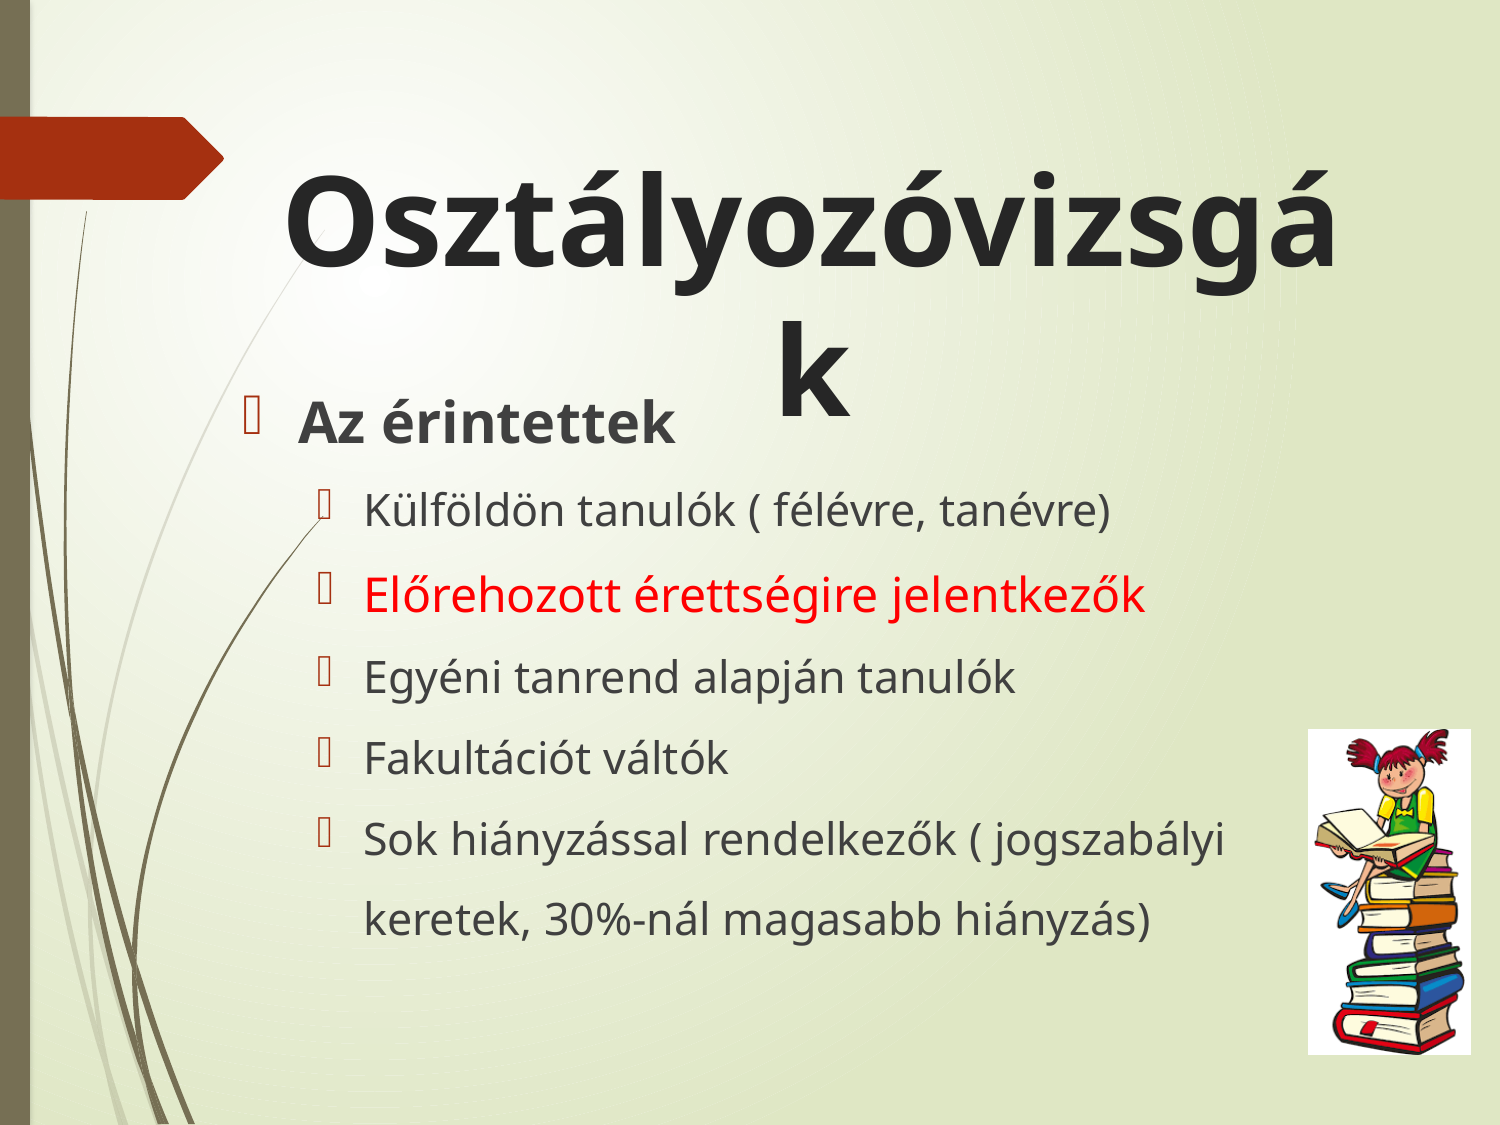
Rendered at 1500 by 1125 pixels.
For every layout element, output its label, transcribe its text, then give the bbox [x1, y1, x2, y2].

picture [1308, 729, 1472, 1055]
list Az érintettek Külföldön tanulók ( félévre, tanévre) Előrehozott érettségire jelentkezők Egyéni tanrend alapján tanulók Fakultációt váltók Sok hiányzással rendelkezők ( jogszabályi keretek, 30%-nál magasabb hiányzás) [227, 343, 1309, 964]
title Osztályozóvizsgák [234, 133, 1390, 344]
